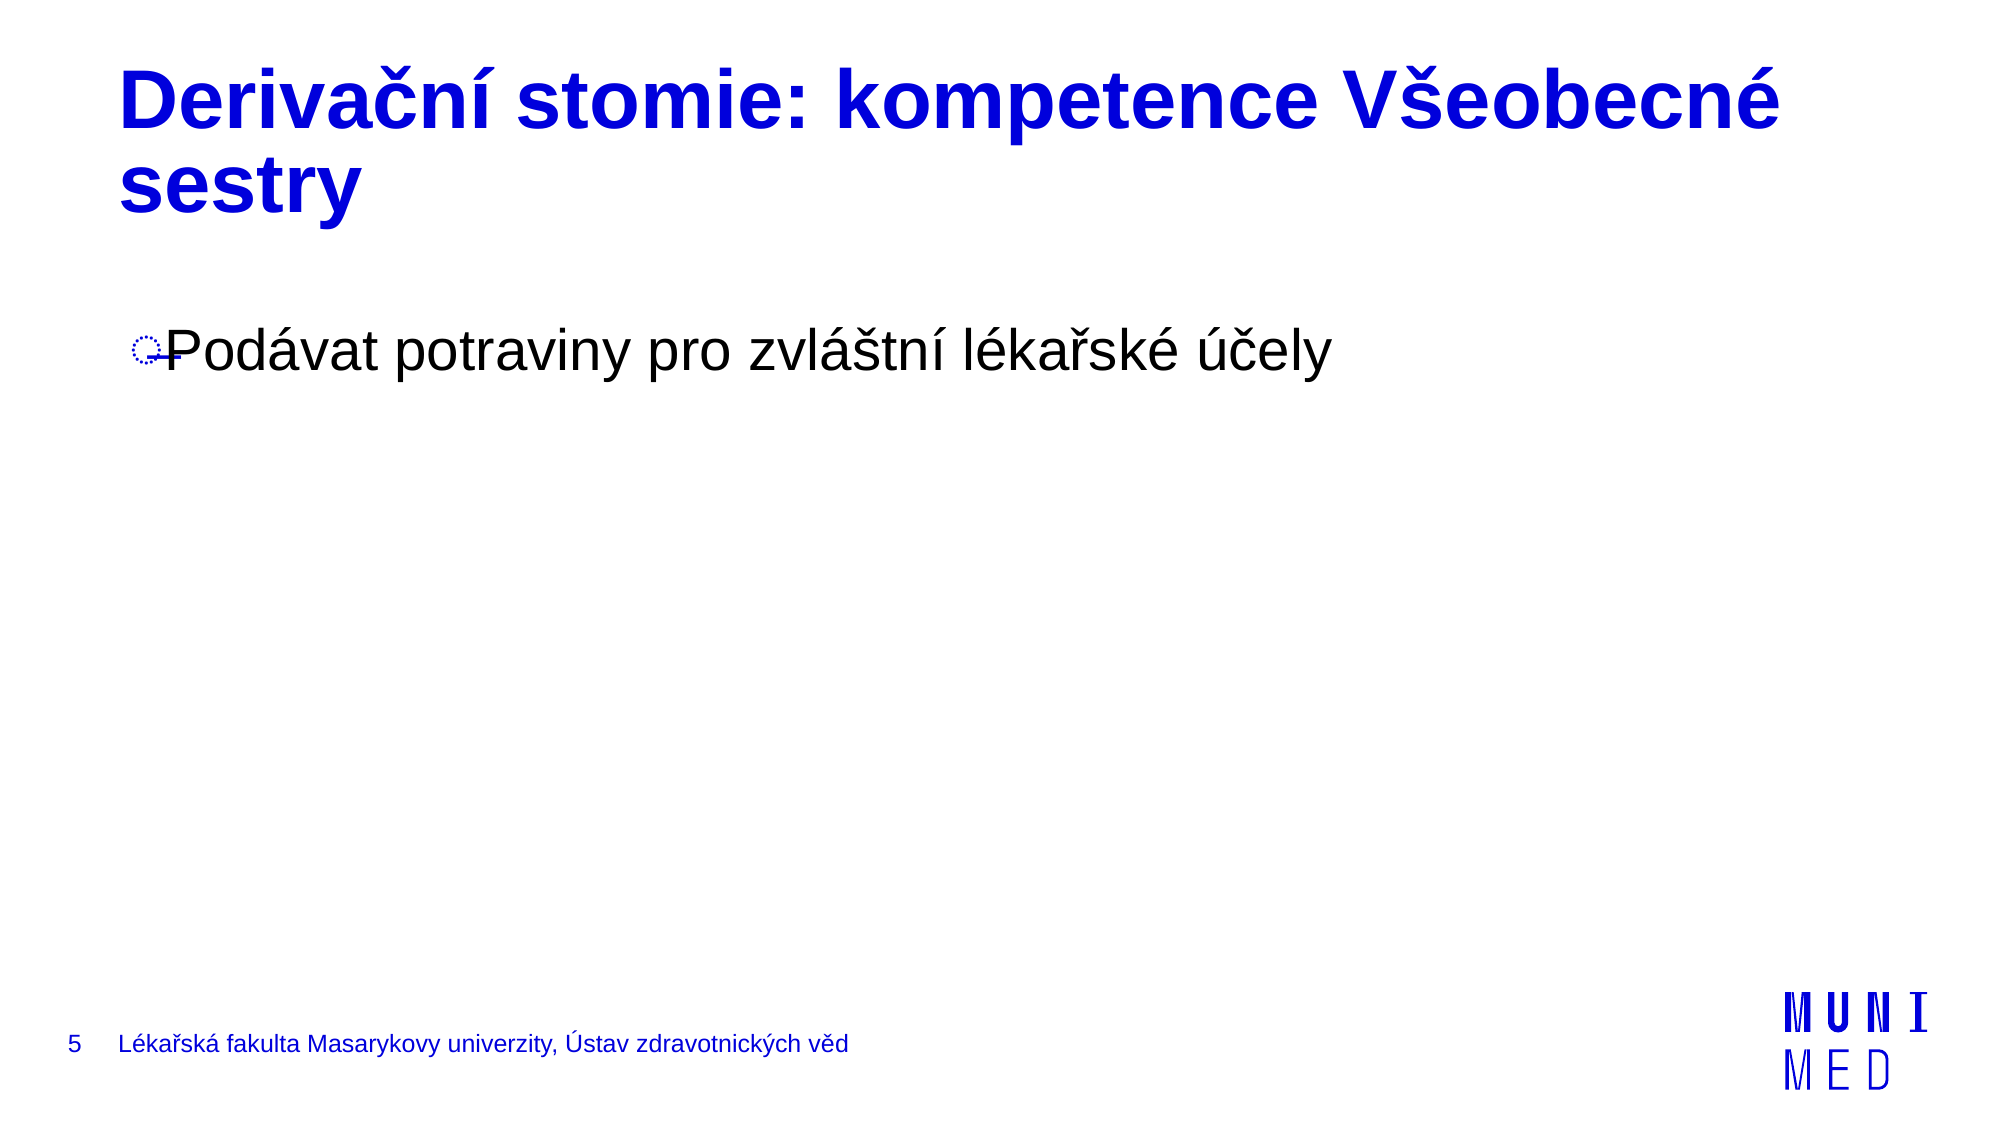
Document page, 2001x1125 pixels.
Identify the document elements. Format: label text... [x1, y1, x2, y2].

title Derivační stomie: kompetence Všeobecné sestry [118, 62, 1883, 245]
slide_number 5 [67, 1021, 110, 1063]
footer Lékařská fakulta Masarykovy univerzity, Ústav zdravotnických věd [118, 1021, 1418, 1063]
list Podávat potraviny pro zvláštní lékařské účely [118, 277, 1883, 957]
